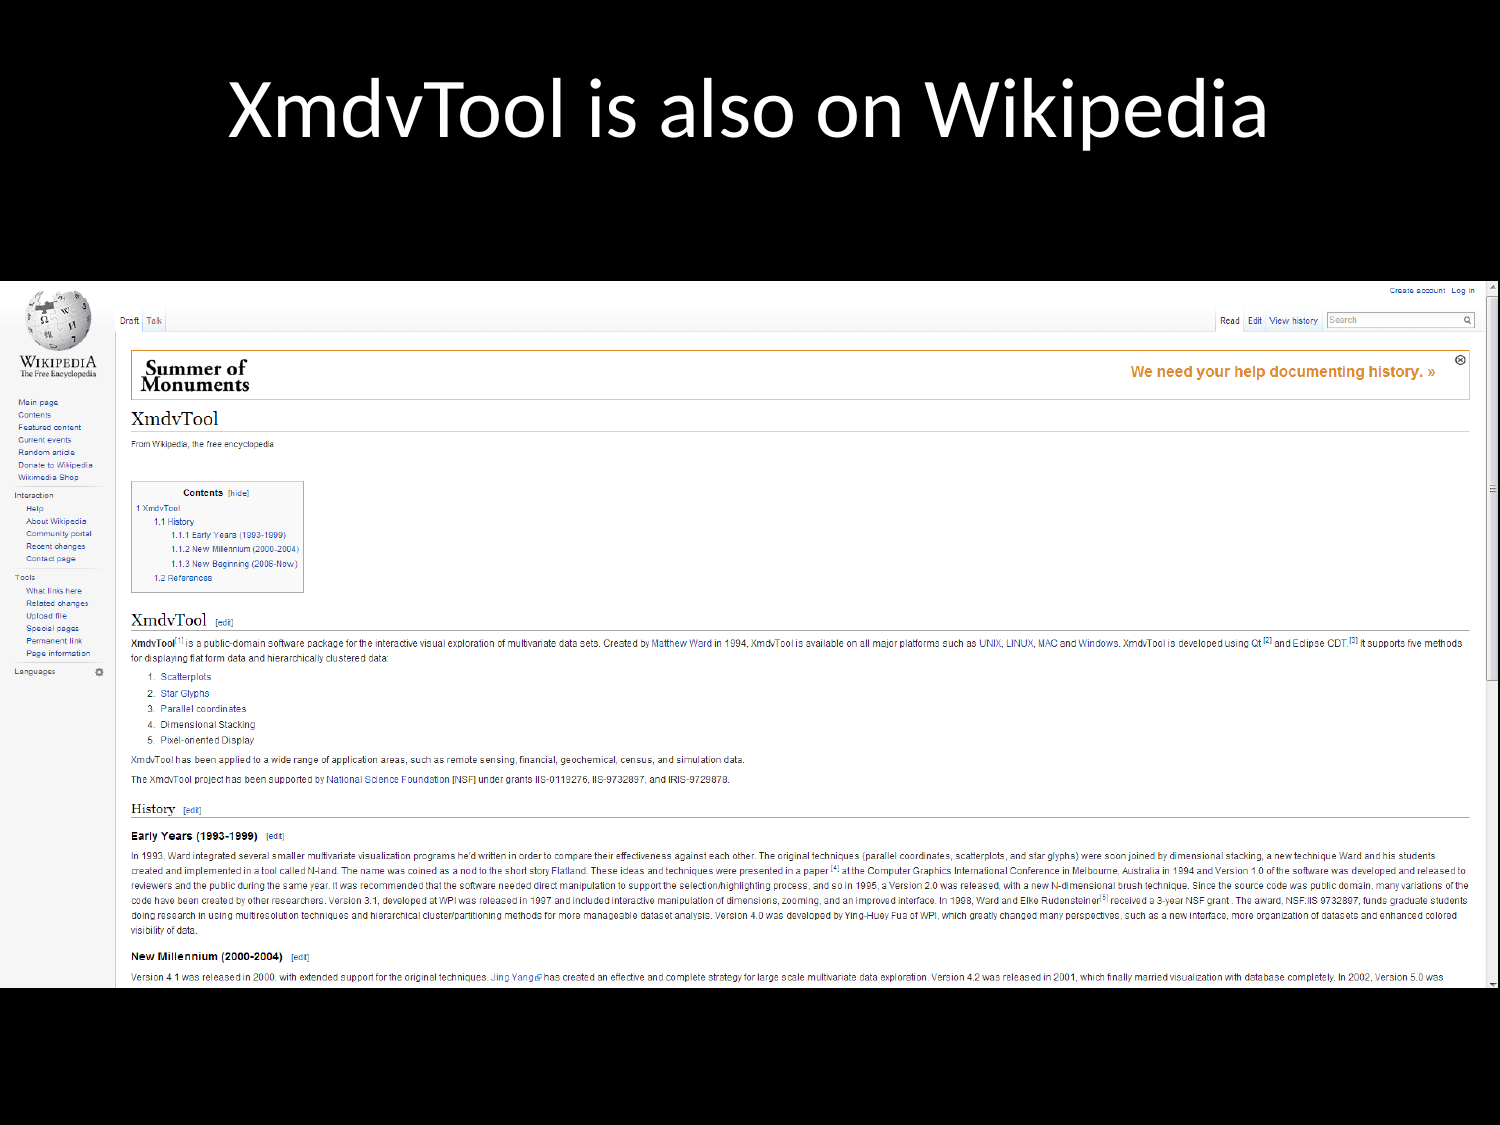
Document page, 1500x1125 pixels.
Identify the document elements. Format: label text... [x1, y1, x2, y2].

picture [0, 280, 1498, 988]
title XmdvTool is also on Wikipedia [75, 45, 1425, 163]
